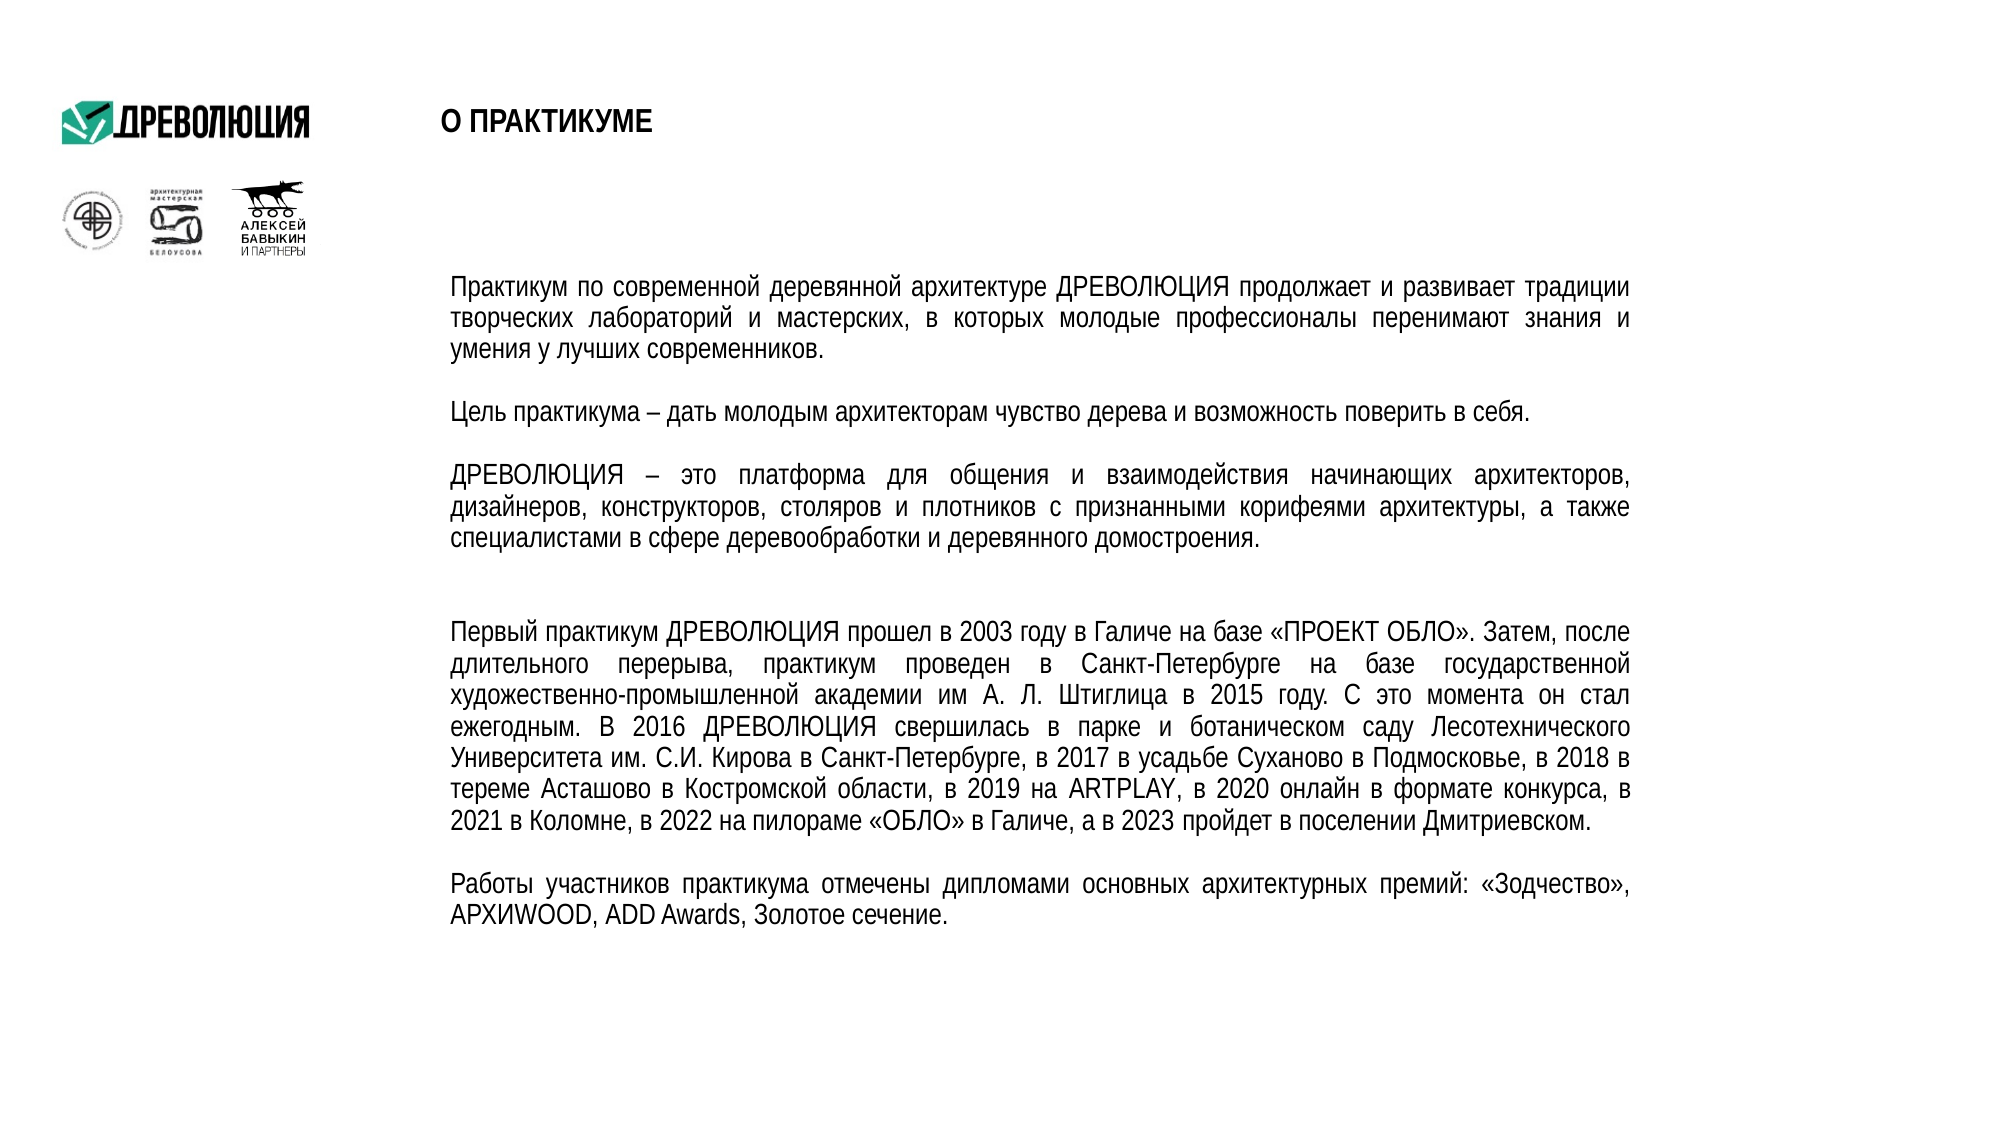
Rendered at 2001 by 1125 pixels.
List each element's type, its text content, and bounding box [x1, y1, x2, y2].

subtitle Практикум по современной деревянной архитектуре ДРЕВОЛЮЦИЯ продолжает и развивает традиции творческих лабораторий и мастерских, в которых молодые профессионалы перенимают знания и умения у лучших современников. Цель практикума – дать молодым архитекторам чувство дерева и возможность поверить в себя. ДРЕВОЛЮЦИЯ – это платформа для общения и взаимодействия начинающих архитекторов, дизайнеров, конструкторов, столяров и плотников с признанными корифеями архитектуры, а также специалистами в сфере деревообработки и деревянного домостроения. Первый практикум ДРЕВОЛЮЦИЯ прошел в 2003 году в Галиче на базе «ПРОЕКТ ОБЛО». Затем, после длительного перерыва, практикум проведен в Санкт-Петербурге на базе государственной художественно-промышленной академии им А. Л. Штиглица в 2015 году. С это момента он стал ежегодным. В 2016 ДРЕВОЛЮЦИЯ свершилась в парке и ботаническом саду Лесотехнического Университета им. С.И. Кирова в Санкт-Петербурге, в 2017 в усадьбе Суханово в Подмосковье, в 2018 в тереме Асташово в Костромской области, в 2019 на ARTPLAY, в 2020 онлайн в формате конкурса, в 2021 в Коломне, в 2022 на пилораме «ОБЛО» в Галиче, а в 2023 пройдет в поселении Дмитриевском. Работы участников практикума отмечены дипломами основных архитектурных премий: «Зодчество», АРХИWOOD, ADD Awards, Золотое сечение. [435, 263, 1648, 989]
text_box О ПРАКТИКУМЕ [425, 91, 669, 147]
picture [54, 172, 221, 271]
picture [30, 74, 340, 169]
picture [226, 172, 321, 264]
